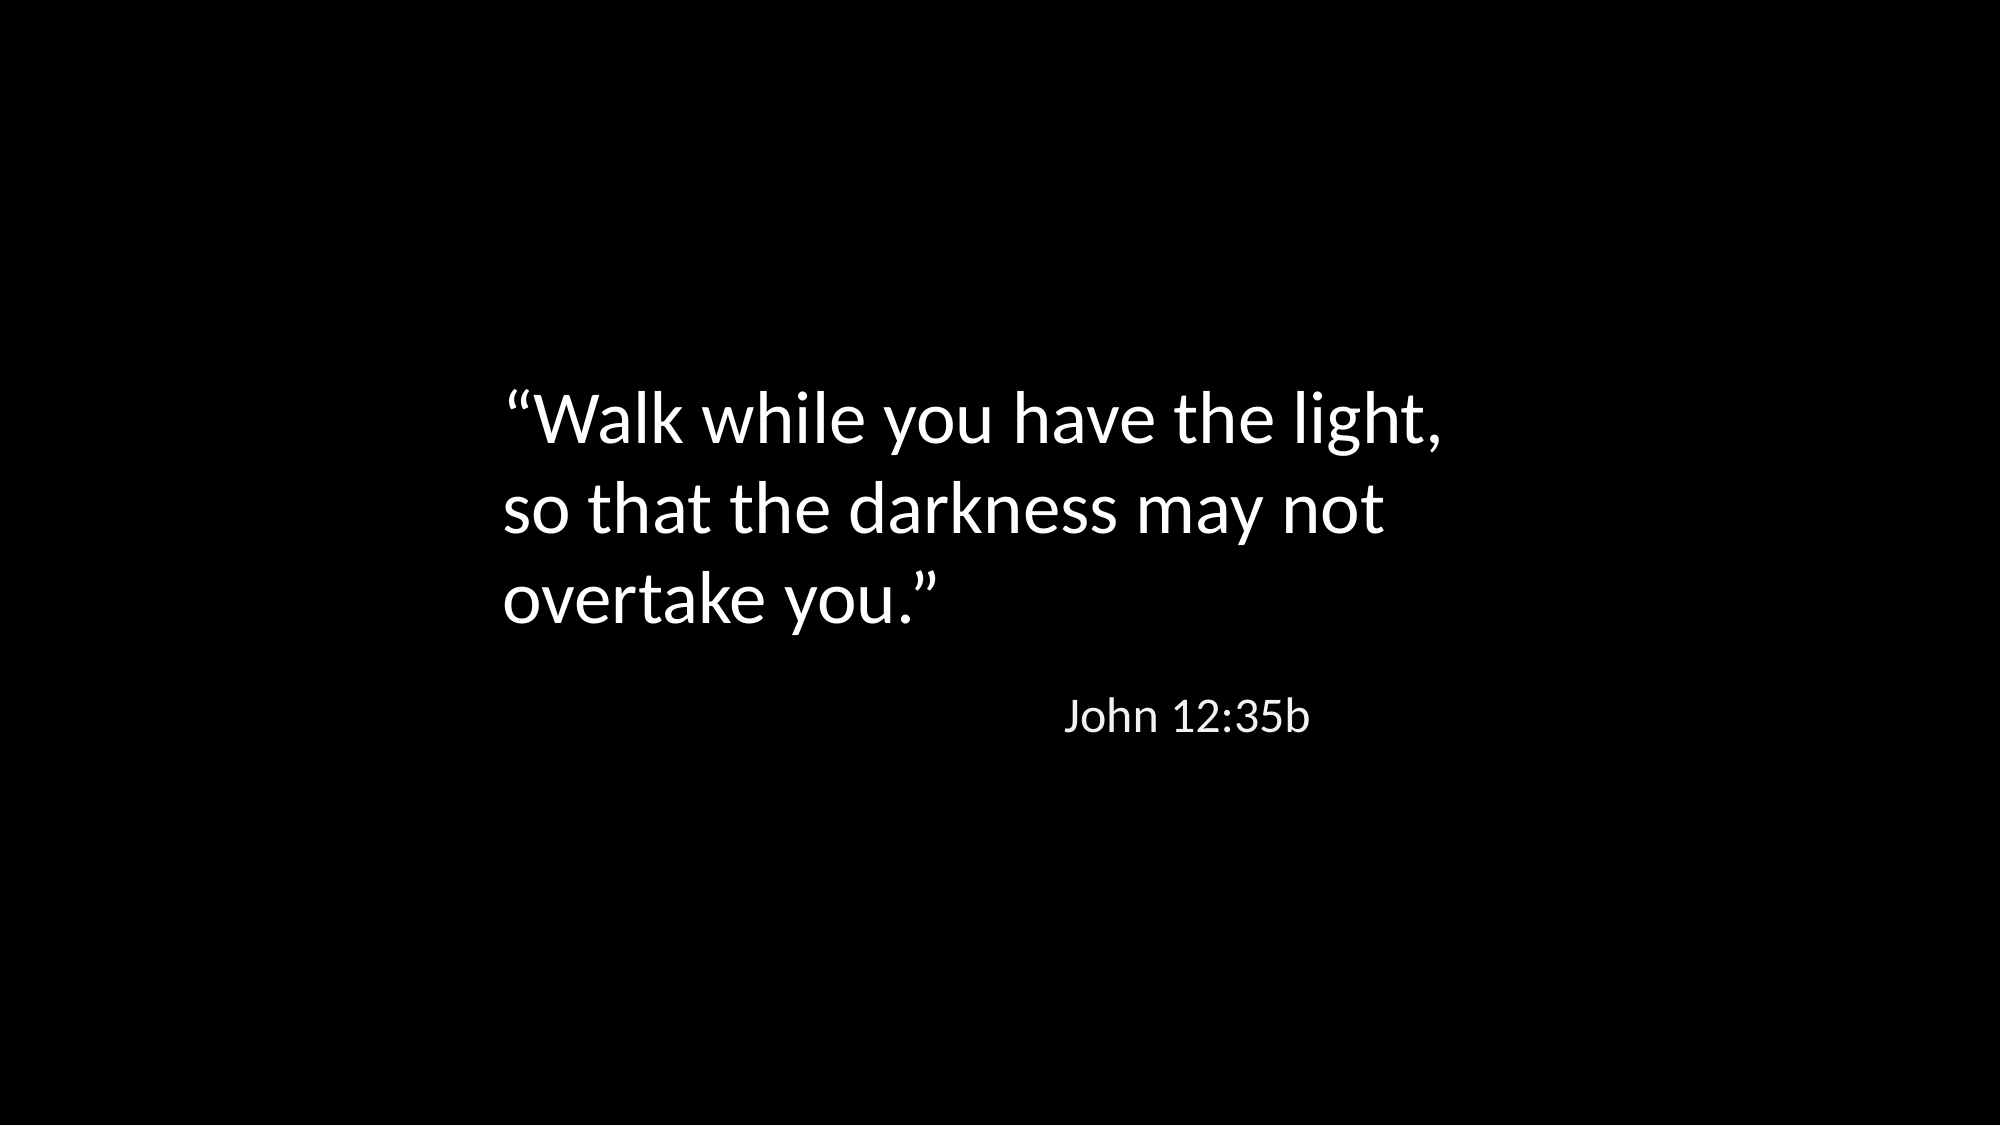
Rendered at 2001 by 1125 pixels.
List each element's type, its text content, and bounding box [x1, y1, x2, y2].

text_box “Walk while you have the light, so that the darkness may not overtake you.” [487, 360, 1525, 646]
text_box John 12:35b [912, 674, 1463, 750]
